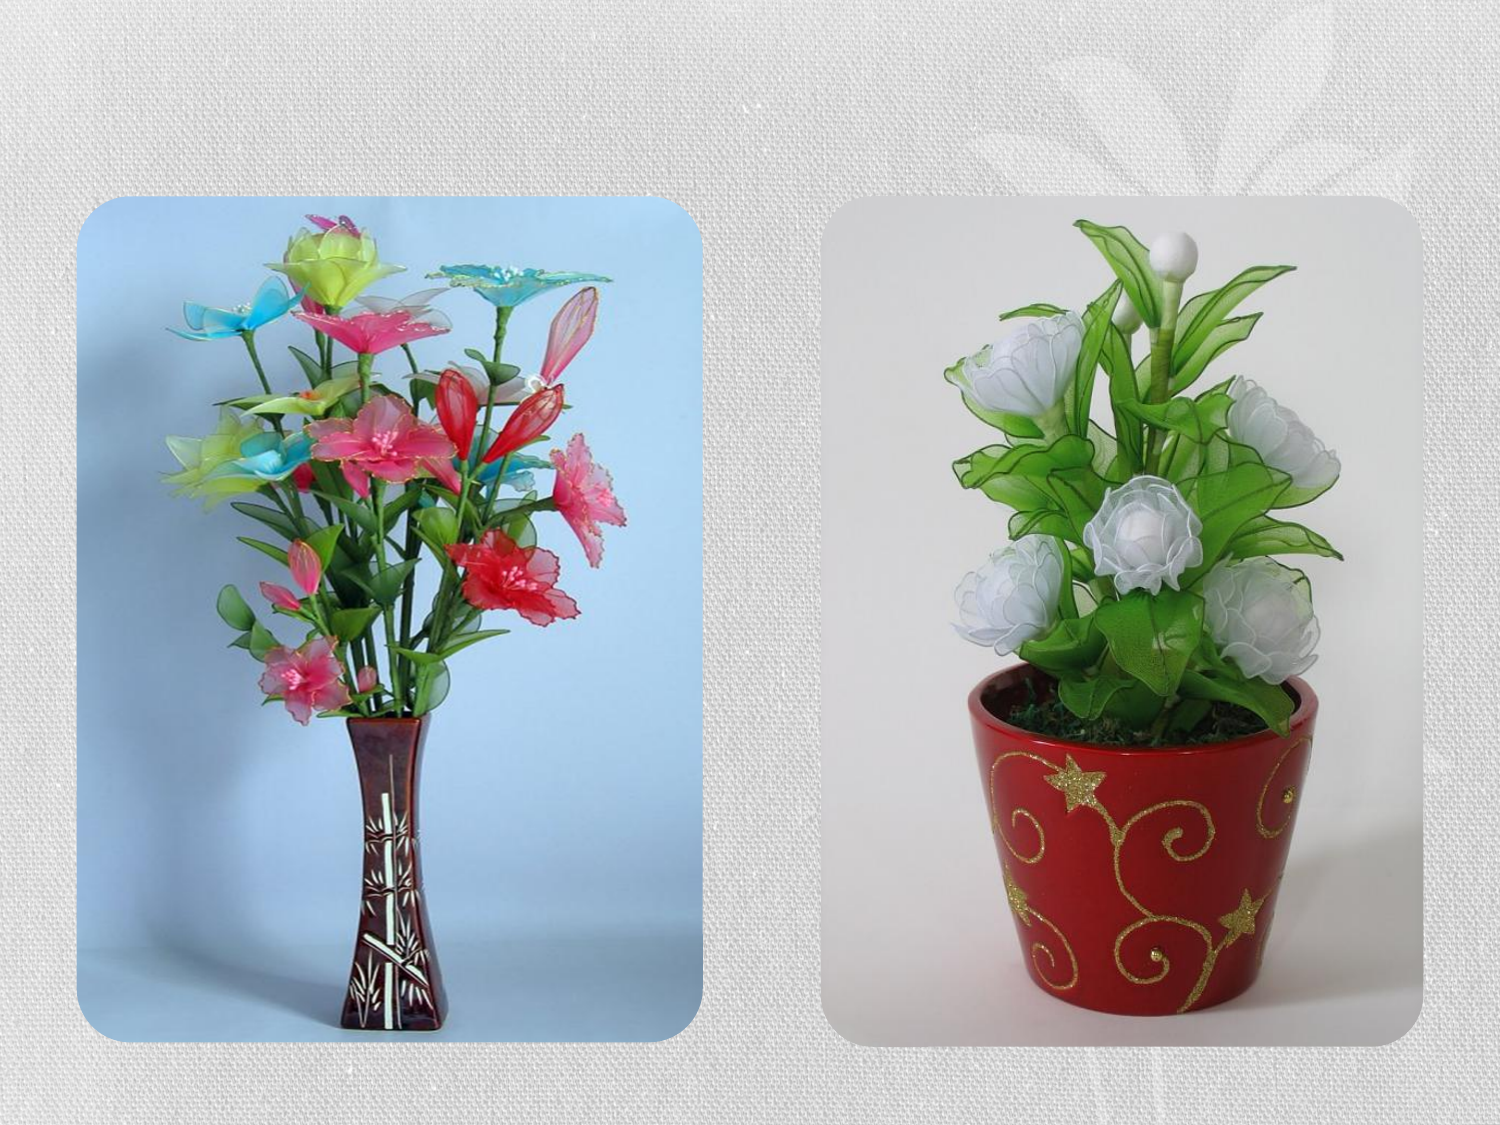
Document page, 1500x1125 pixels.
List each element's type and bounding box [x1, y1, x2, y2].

list [820, 195, 1424, 1047]
picture [76, 196, 703, 1043]
